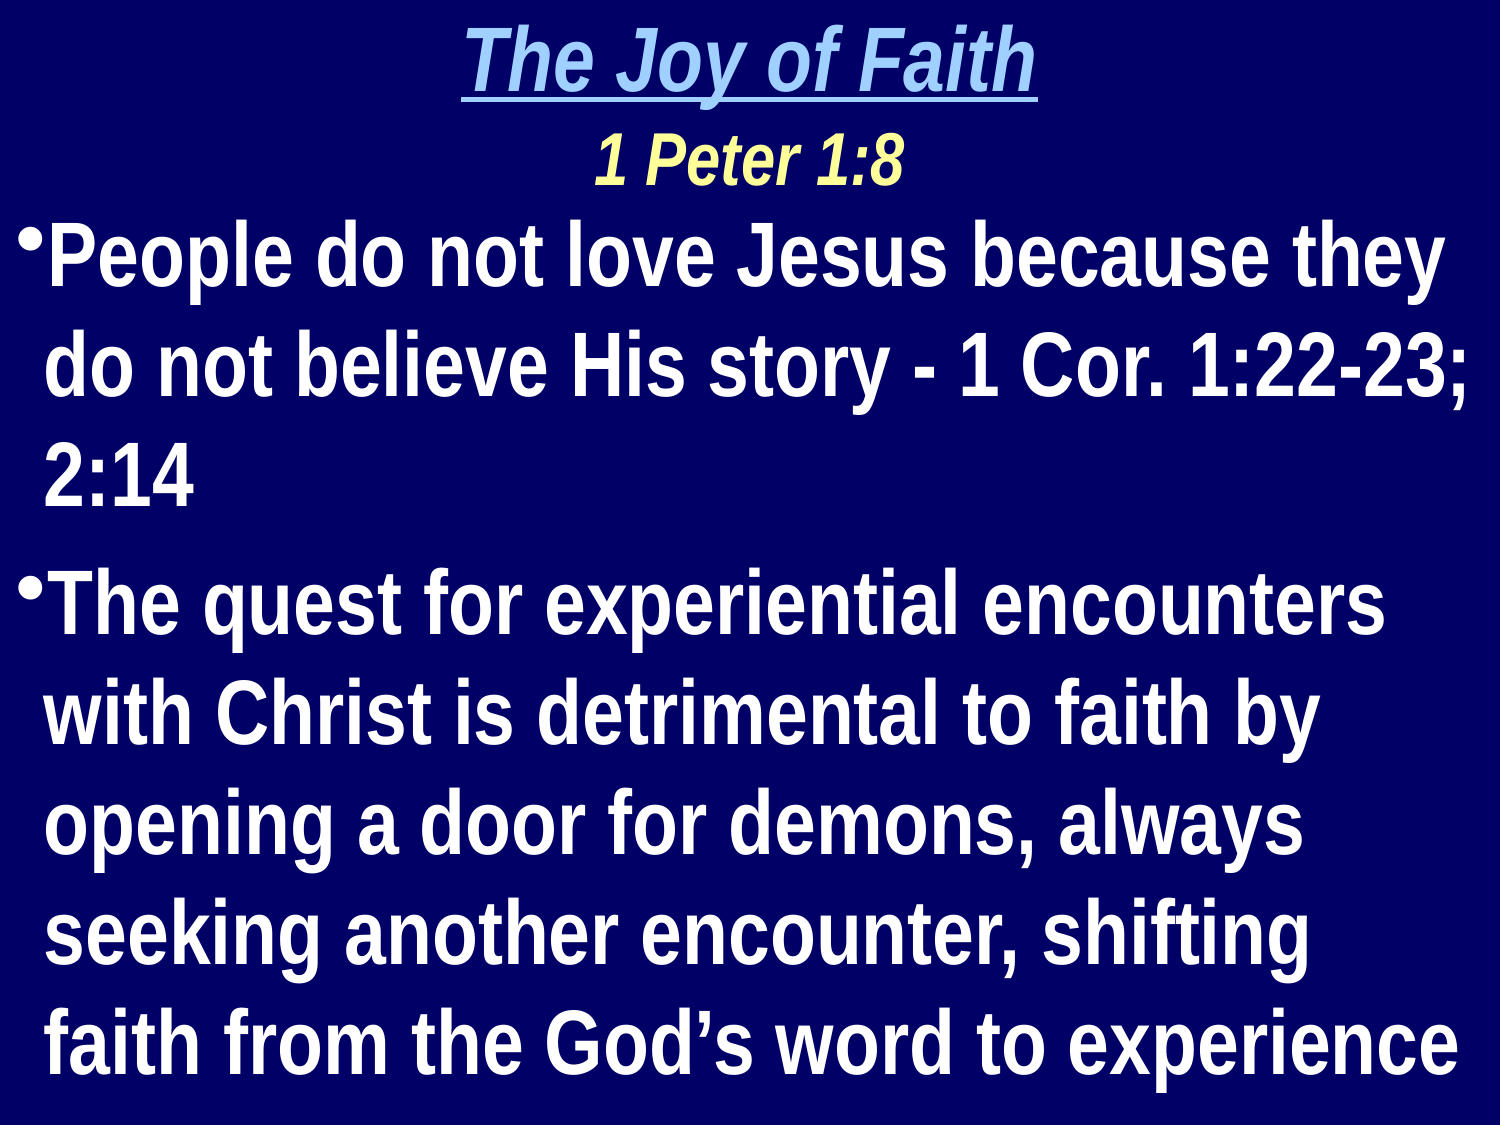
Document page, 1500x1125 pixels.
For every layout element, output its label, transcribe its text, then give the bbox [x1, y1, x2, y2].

list People do not love Jesus because they do not believe His story - 1 Cor. 1:22-23; 2:14 The quest for experiential encounters with Christ is detrimental to faith by opening a door for demons, always seeking another encounter, shifting faith from the God’s word to experience [0, 187, 1500, 1125]
title The Joy of Faith 1 Peter 1:8 [0, 0, 1500, 187]
